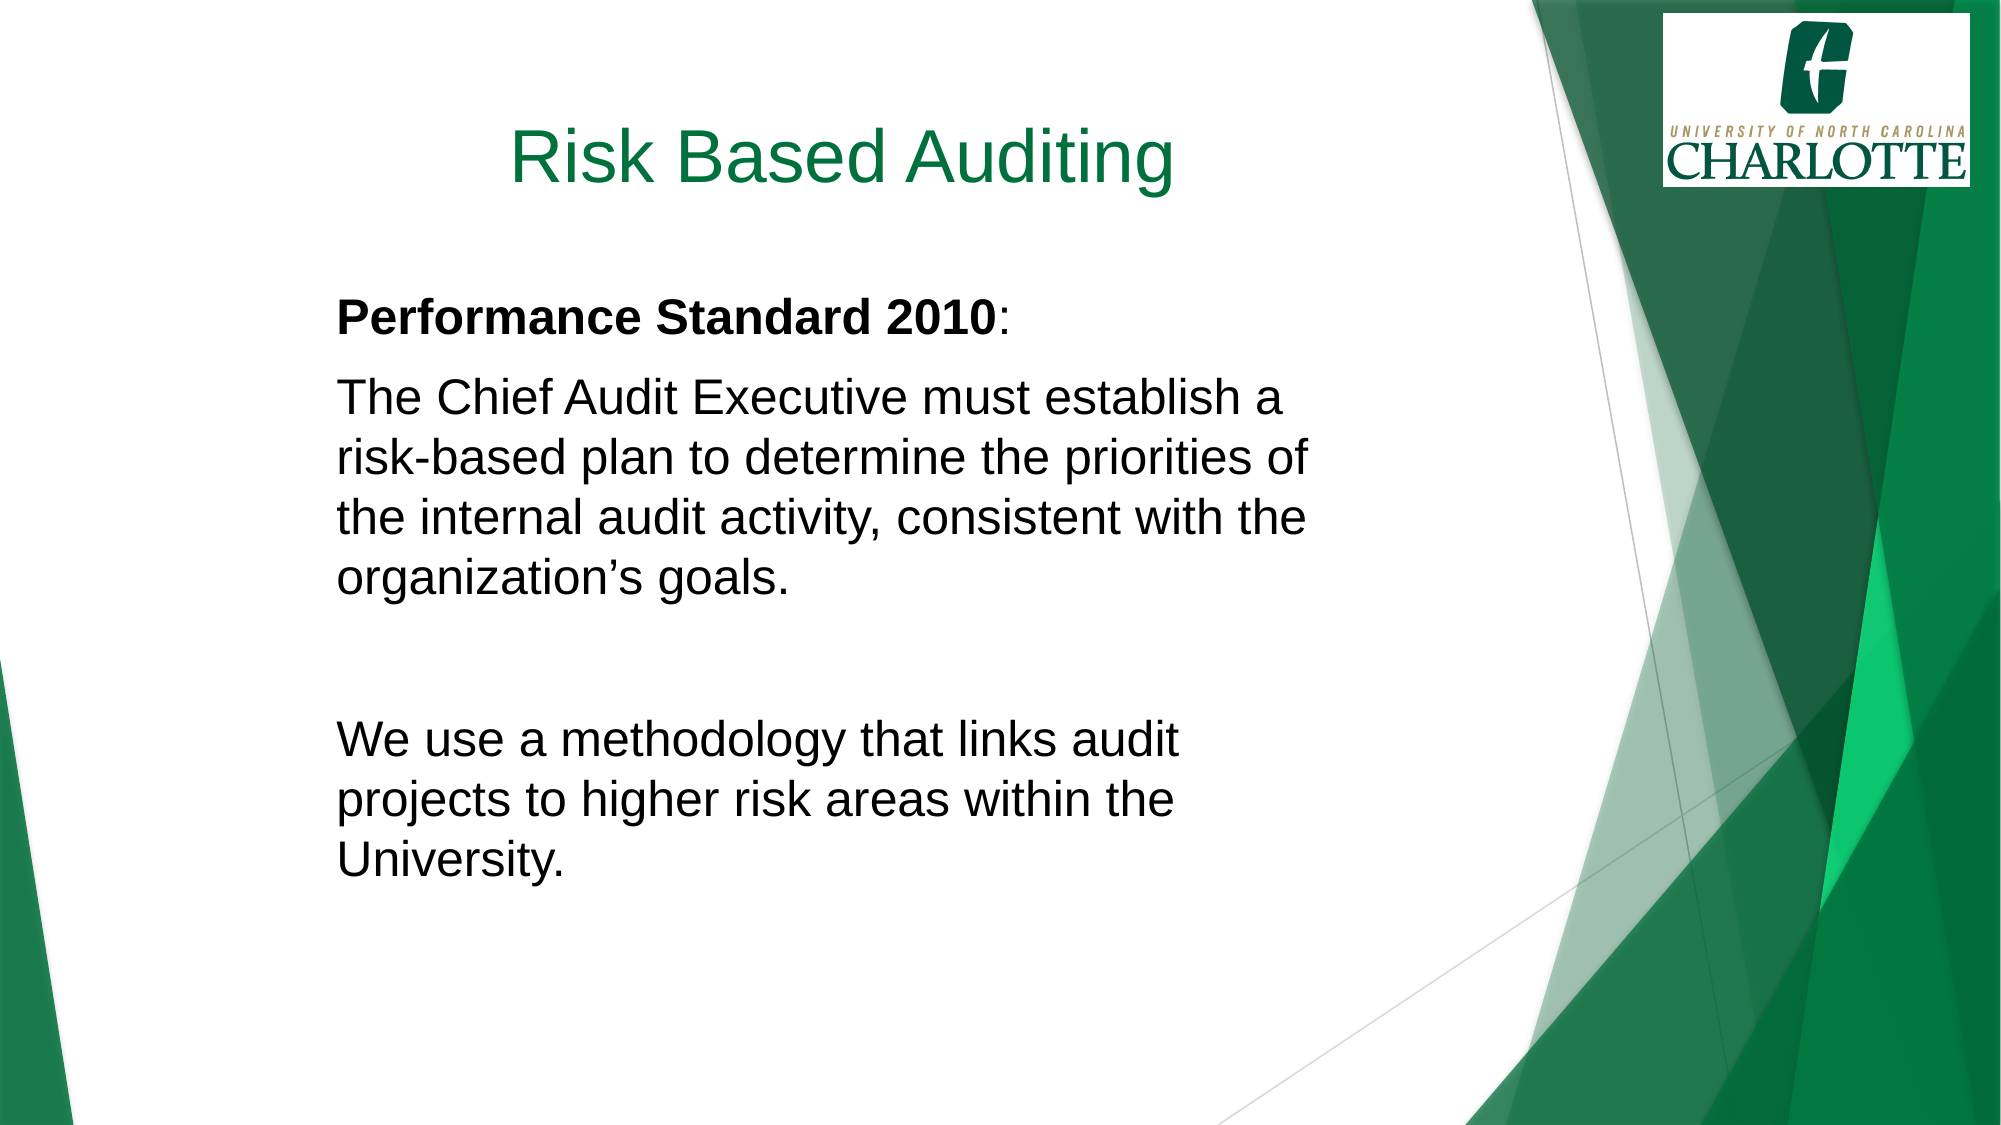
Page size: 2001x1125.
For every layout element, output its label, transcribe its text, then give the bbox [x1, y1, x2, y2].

list Performance Standard 2010: The Chief Audit Executive must establish a risk-based plan to determine the priorities of the internal audit activity, consistent with the organization’s goals. We use a methodology that links audit projects to higher risk areas within the University. [321, 276, 1372, 991]
picture [1662, 13, 1971, 187]
title Risk Based Auditing [111, 99, 1575, 213]
